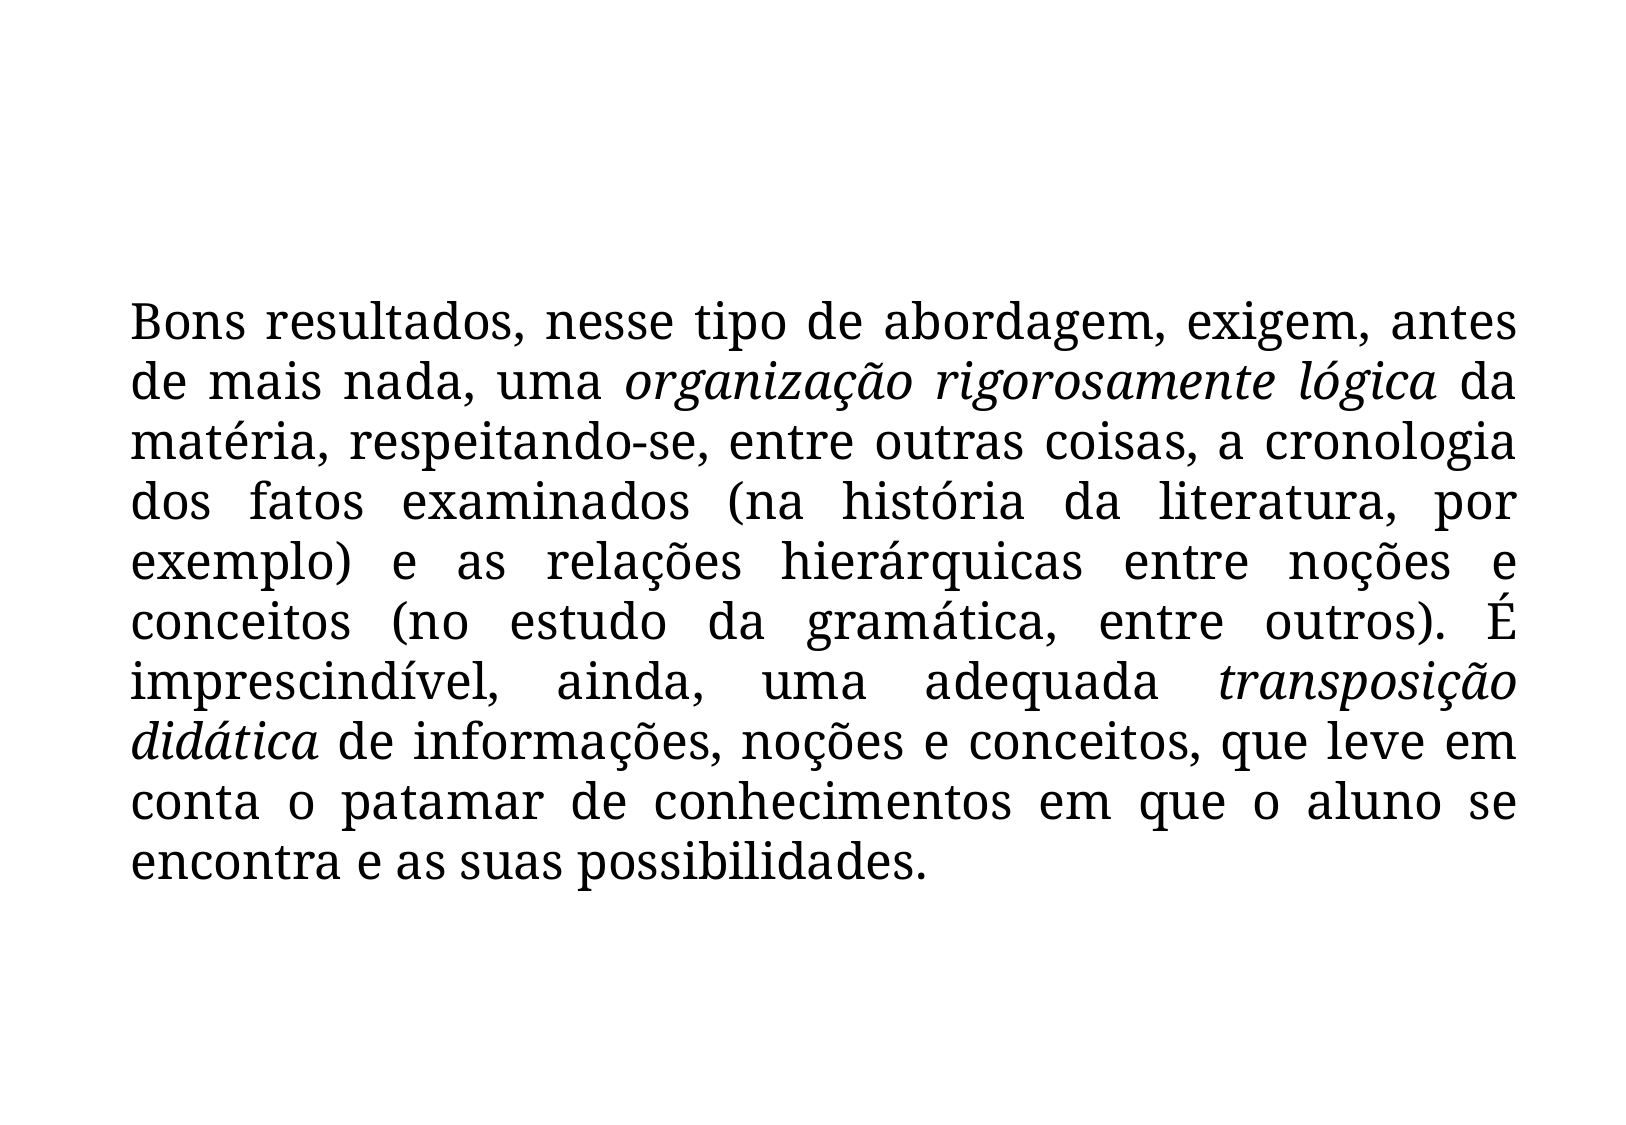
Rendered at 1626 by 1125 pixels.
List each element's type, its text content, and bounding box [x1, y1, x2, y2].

text_box Bons resultados, nesse tipo de abordagem, exigem, antes de mais nada, uma organização rigorosamente lógica da matéria, respeitando-se, entre outras coisas, a cronologia dos fatos examinados (na história da literatura, por exemplo) e as relações hierárquicas entre noções e conceitos (no estudo da gramática, entre outros). É imprescindível, ainda, uma adequada transposição didática de informações, noções e conceitos, que leve em conta o patamar de conhecimentos em que o aluno se encontra e as suas possibilidades. [115, 282, 1534, 897]
